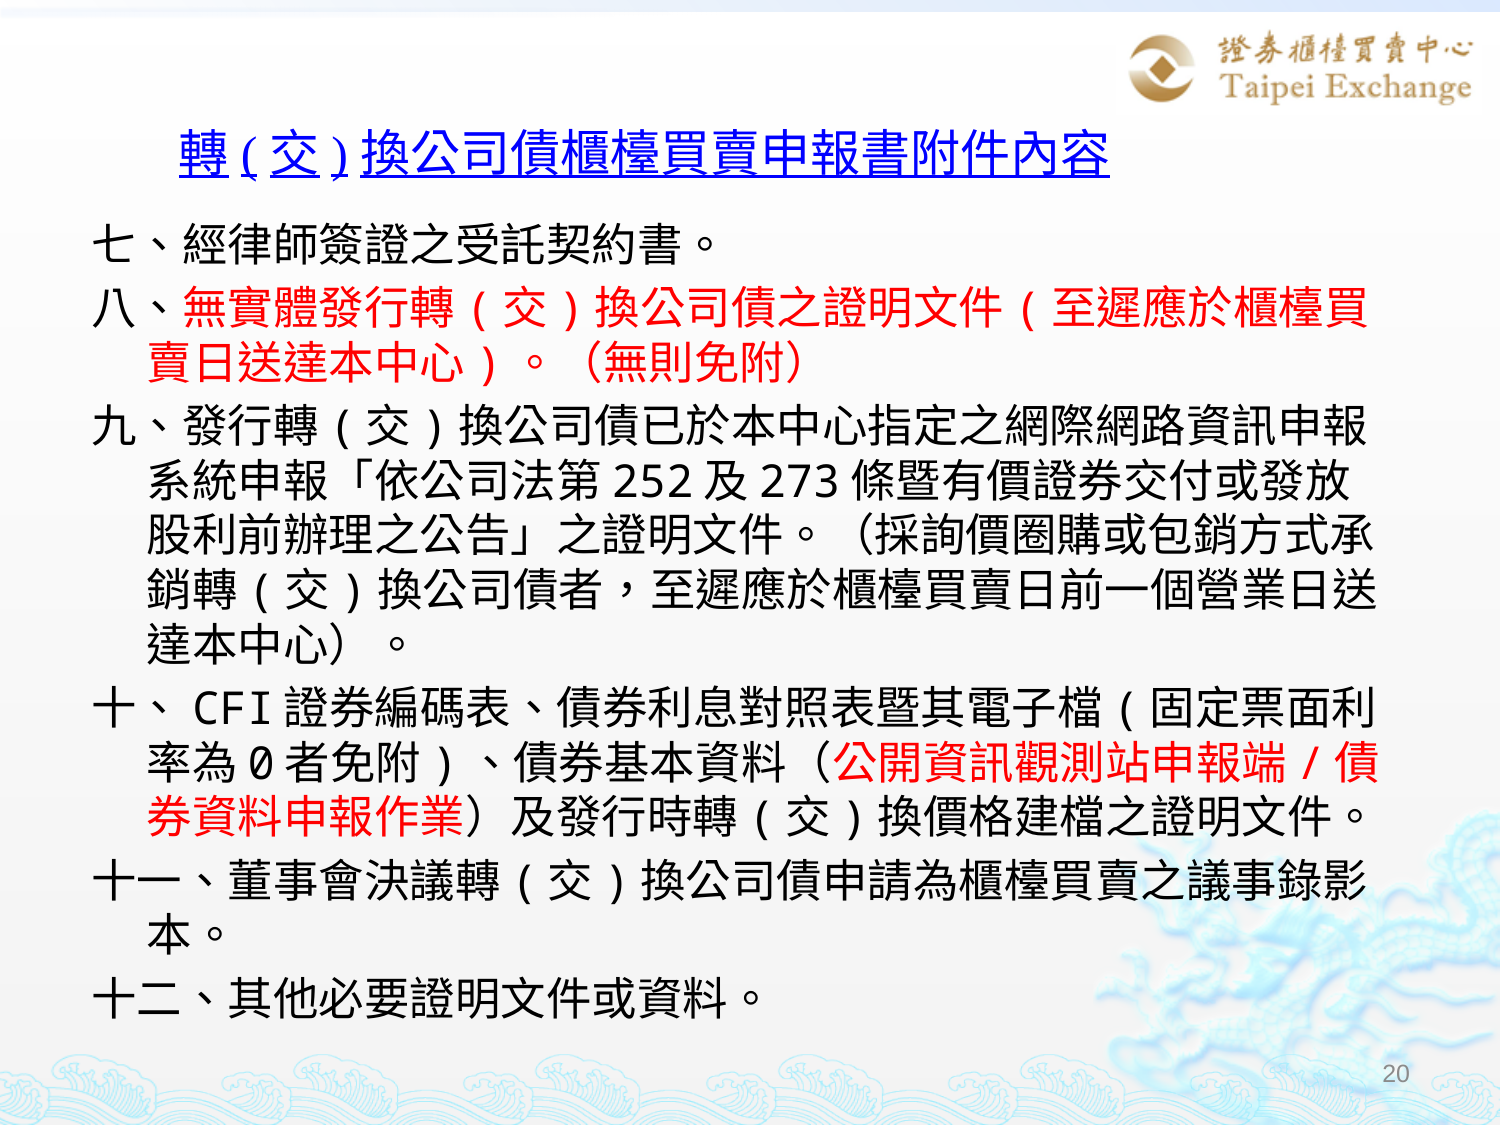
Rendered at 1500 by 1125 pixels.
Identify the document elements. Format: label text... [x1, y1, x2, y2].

text_box 轉(交)換公司債櫃檯買賣申報書附件內容 [163, 113, 1243, 189]
slide_number 20 [1074, 1042, 1425, 1103]
list 七、經律師簽證之受託契約書。 八、無實體發行轉(交)換公司債之證明文件(至遲應於櫃檯買賣日送達本中心)。（無則免附） 九、發行轉(交)換公司債已於本中心指定之網際網路資訊申報系統申報「依公司法第252及273條暨有價證券交付或發放股利前辦理之公告」之證明文件。（採詢價圈購或包銷方式承銷轉(交)換公司債者，至遲應於櫃檯買賣日前一個營業日送達本中心）。 十、CFI證券編碼表、債券利息對照表暨其電子檔(固定票面利率為0者免附)、債券基本資料（公開資訊觀測站申報端/債券資料申報作業）及發行時轉(交)換價格建檔之證明文件。 十一、董事會決議轉(交)換公司債申請為櫃檯買賣之議事錄影本。 十二、其他必要證明文件或資料。 [76, 208, 1400, 1045]
picture [1115, 18, 1483, 115]
